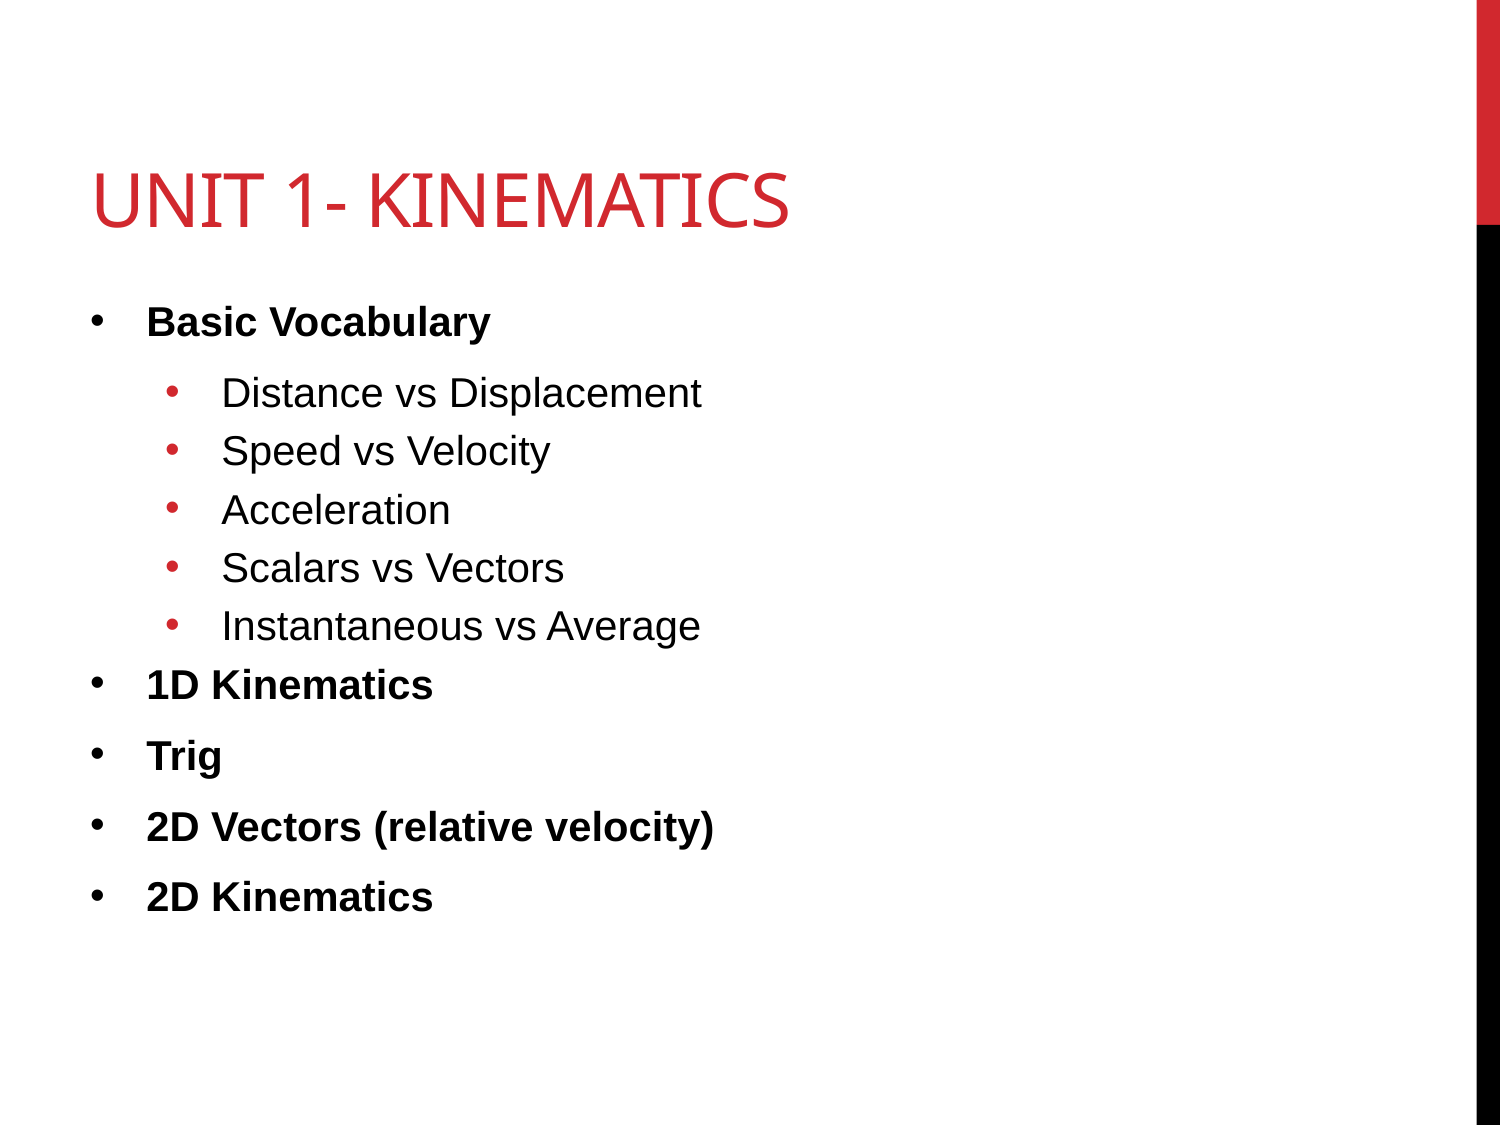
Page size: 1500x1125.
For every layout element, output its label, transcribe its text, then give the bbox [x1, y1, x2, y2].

title Unit 1- Kinematics [75, 25, 1288, 250]
list Basic Vocabulary Distance vs Displacement Speed vs Velocity Acceleration Scalars vs Vectors Instantaneous vs Average 1D Kinematics Trig 2D Vectors (relative velocity) 2D Kinematics [75, 287, 1325, 1005]
